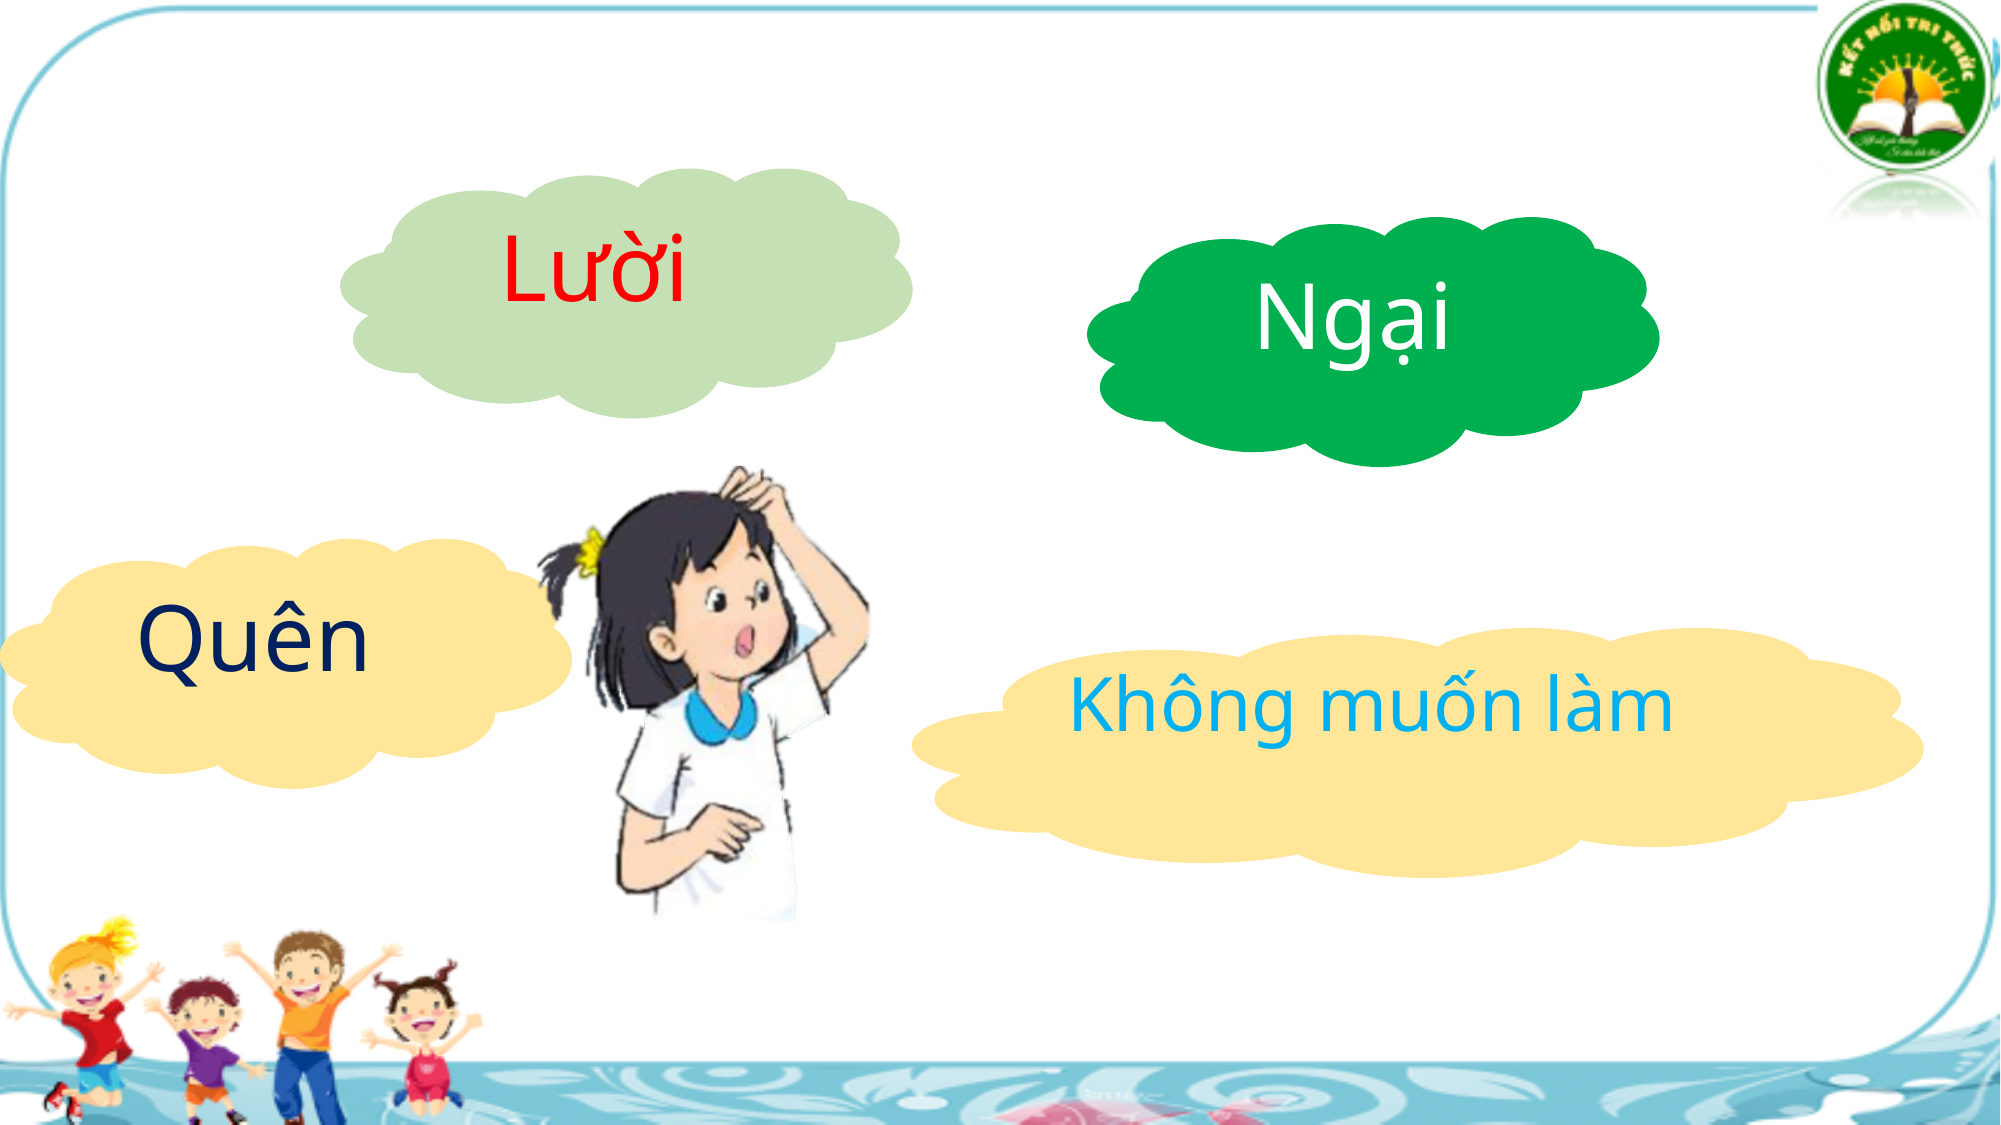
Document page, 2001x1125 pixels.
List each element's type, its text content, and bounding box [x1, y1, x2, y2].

text_box Lười [339, 167, 914, 420]
text_box Quên [0, 537, 499, 790]
picture [0, 0, 2001, 1125]
text_box Không muốn làm [913, 626, 1925, 880]
text_box Ngại [1085, 215, 1661, 469]
